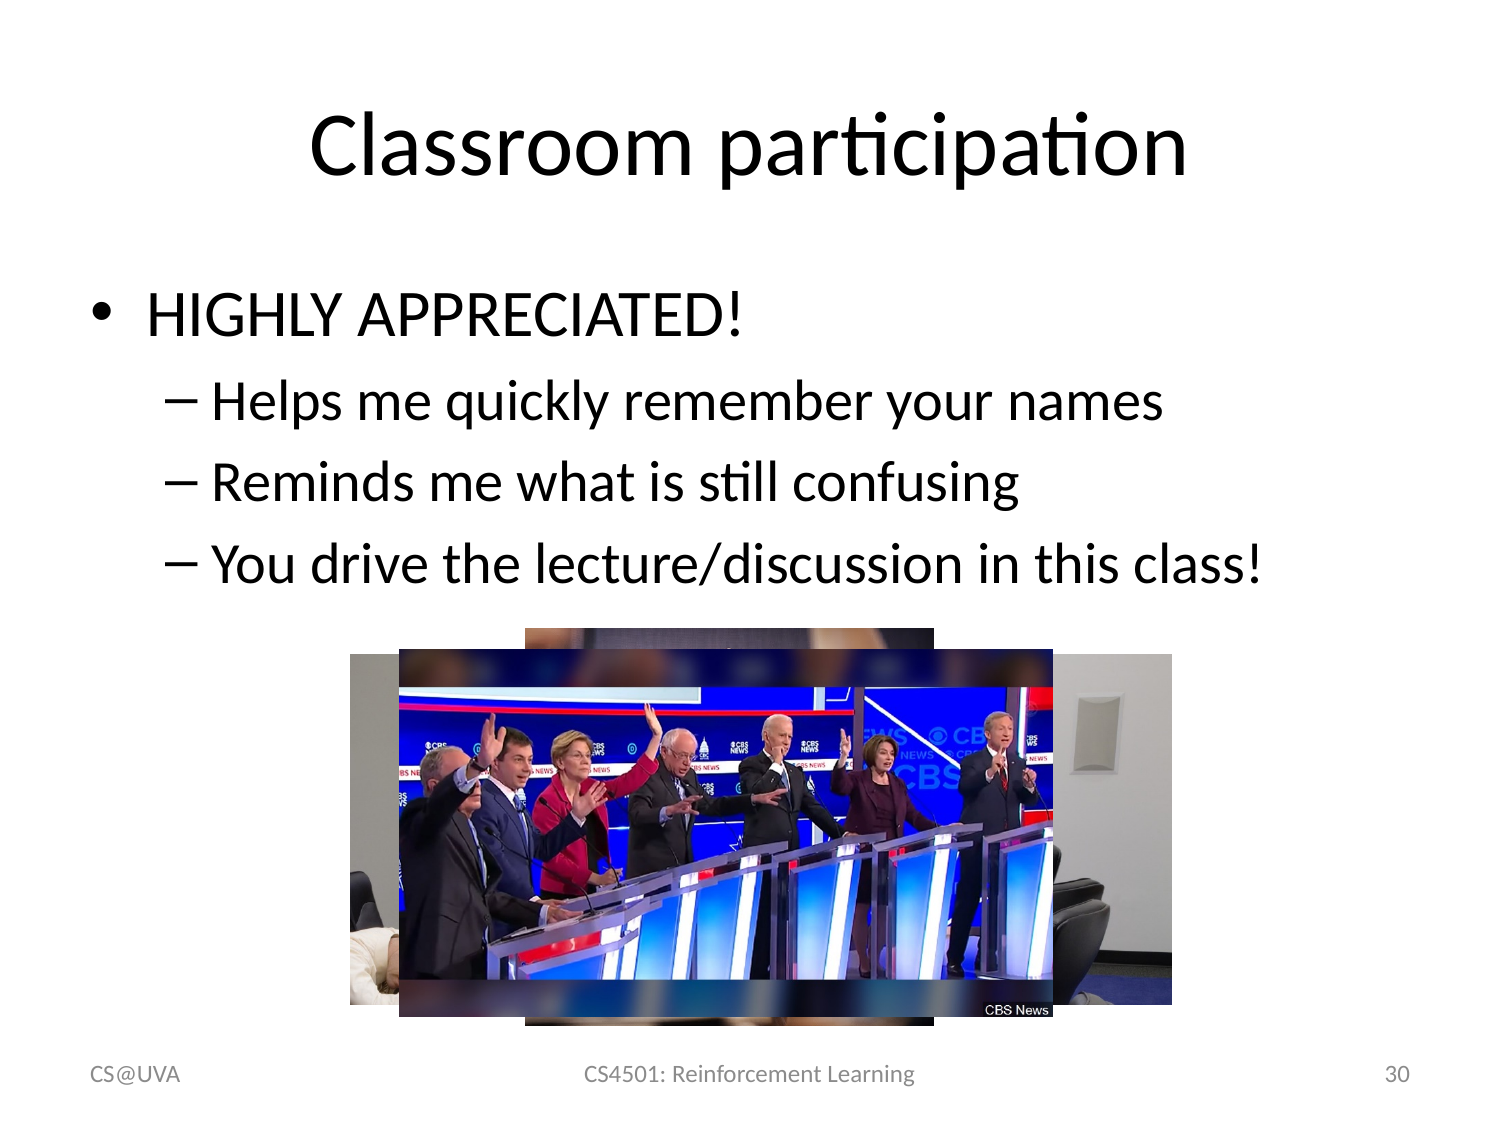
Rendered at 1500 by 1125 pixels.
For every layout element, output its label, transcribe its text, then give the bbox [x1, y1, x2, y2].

picture [349, 627, 1172, 1026]
list HIGHLY APPRECIATED! Helps me quickly remember your names Reminds me what is still confusing You drive the lecture/discussion in this class! [75, 262, 1425, 1005]
slide_number 30 [1074, 1042, 1425, 1103]
slide_number CS@UVA [75, 1042, 425, 1103]
footer CS4501: Reinforcement Learning [512, 1042, 988, 1103]
title Classroom participation [75, 45, 1425, 233]
